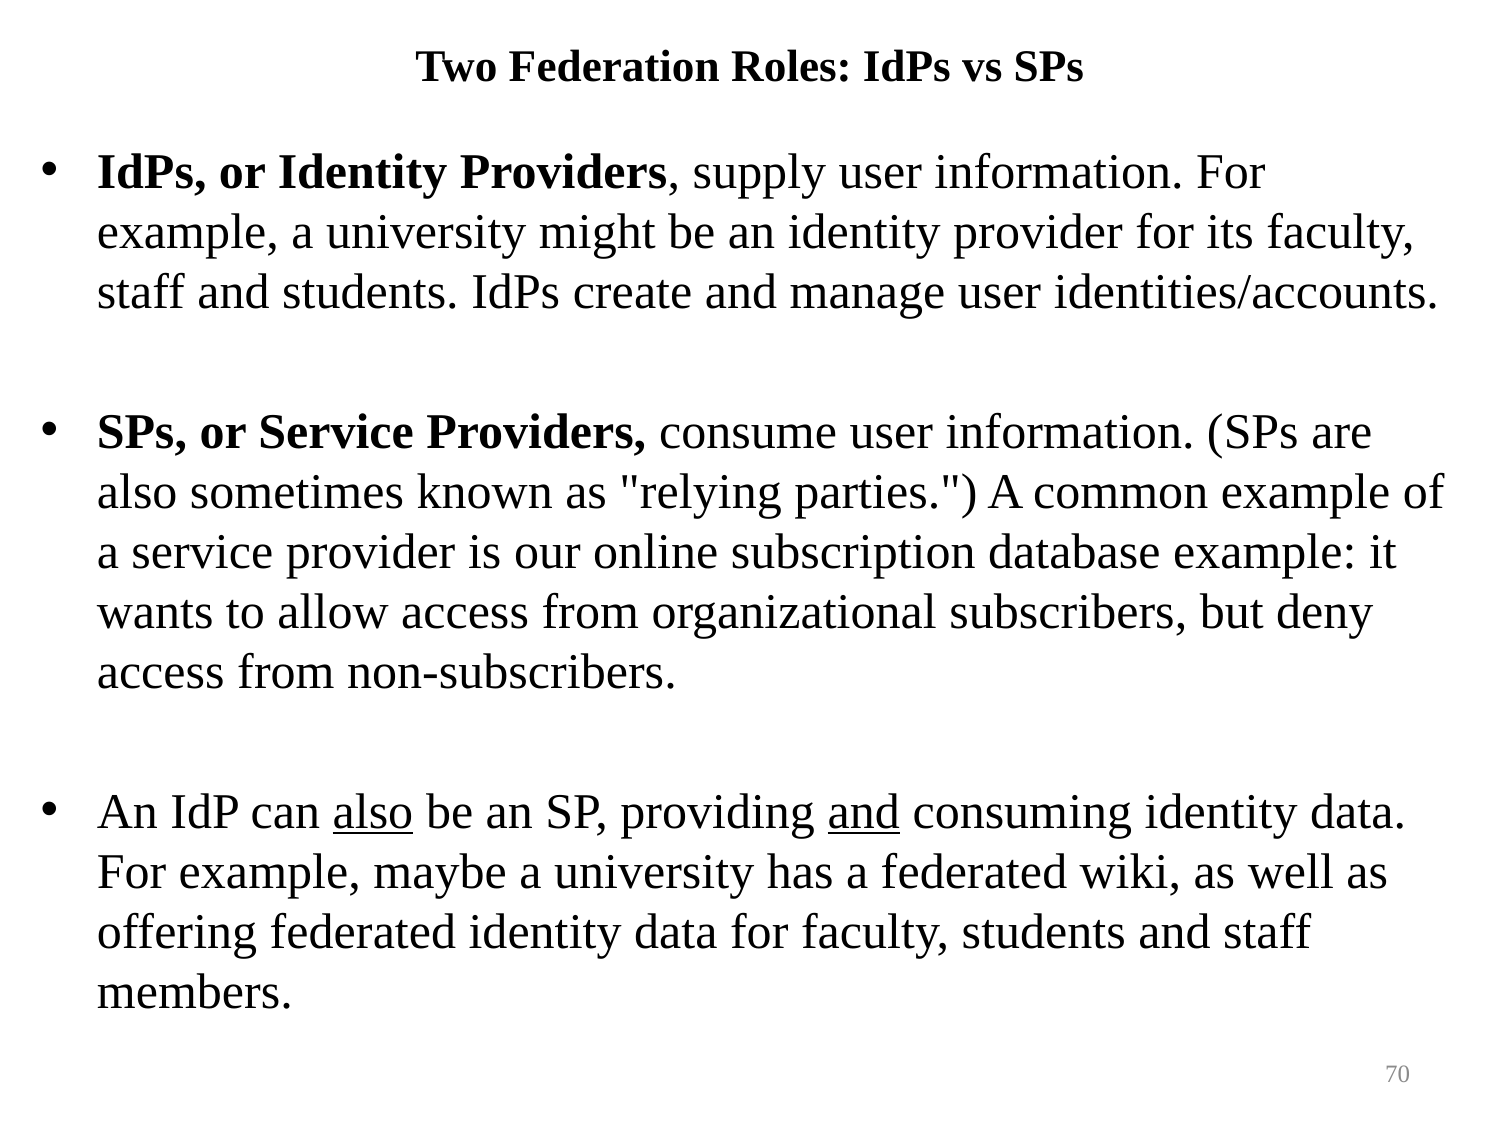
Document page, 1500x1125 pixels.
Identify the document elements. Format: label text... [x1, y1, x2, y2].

title Two Federation Roles: IdPs vs SPs [75, 28, 1425, 99]
list IdPs, or Identity Providers, supply user information. For example, a university might be an identity provider for its faculty, staff and students. IdPs create and manage user identities/accounts. SPs, or Service Providers, consume user information. (SPs are also sometimes known as "relying parties.") A common example of a service provider is our online subscription database example: it wants to allow access from organizational subscribers, but deny access from non-subscribers. An IdP can also be an SP, providing and consuming identity data. For example, maybe a university has a federated wiki, as well as offering federated identity data for faculty, students and staff members. [25, 131, 1471, 1098]
slide_number 70 [1074, 1042, 1425, 1103]
